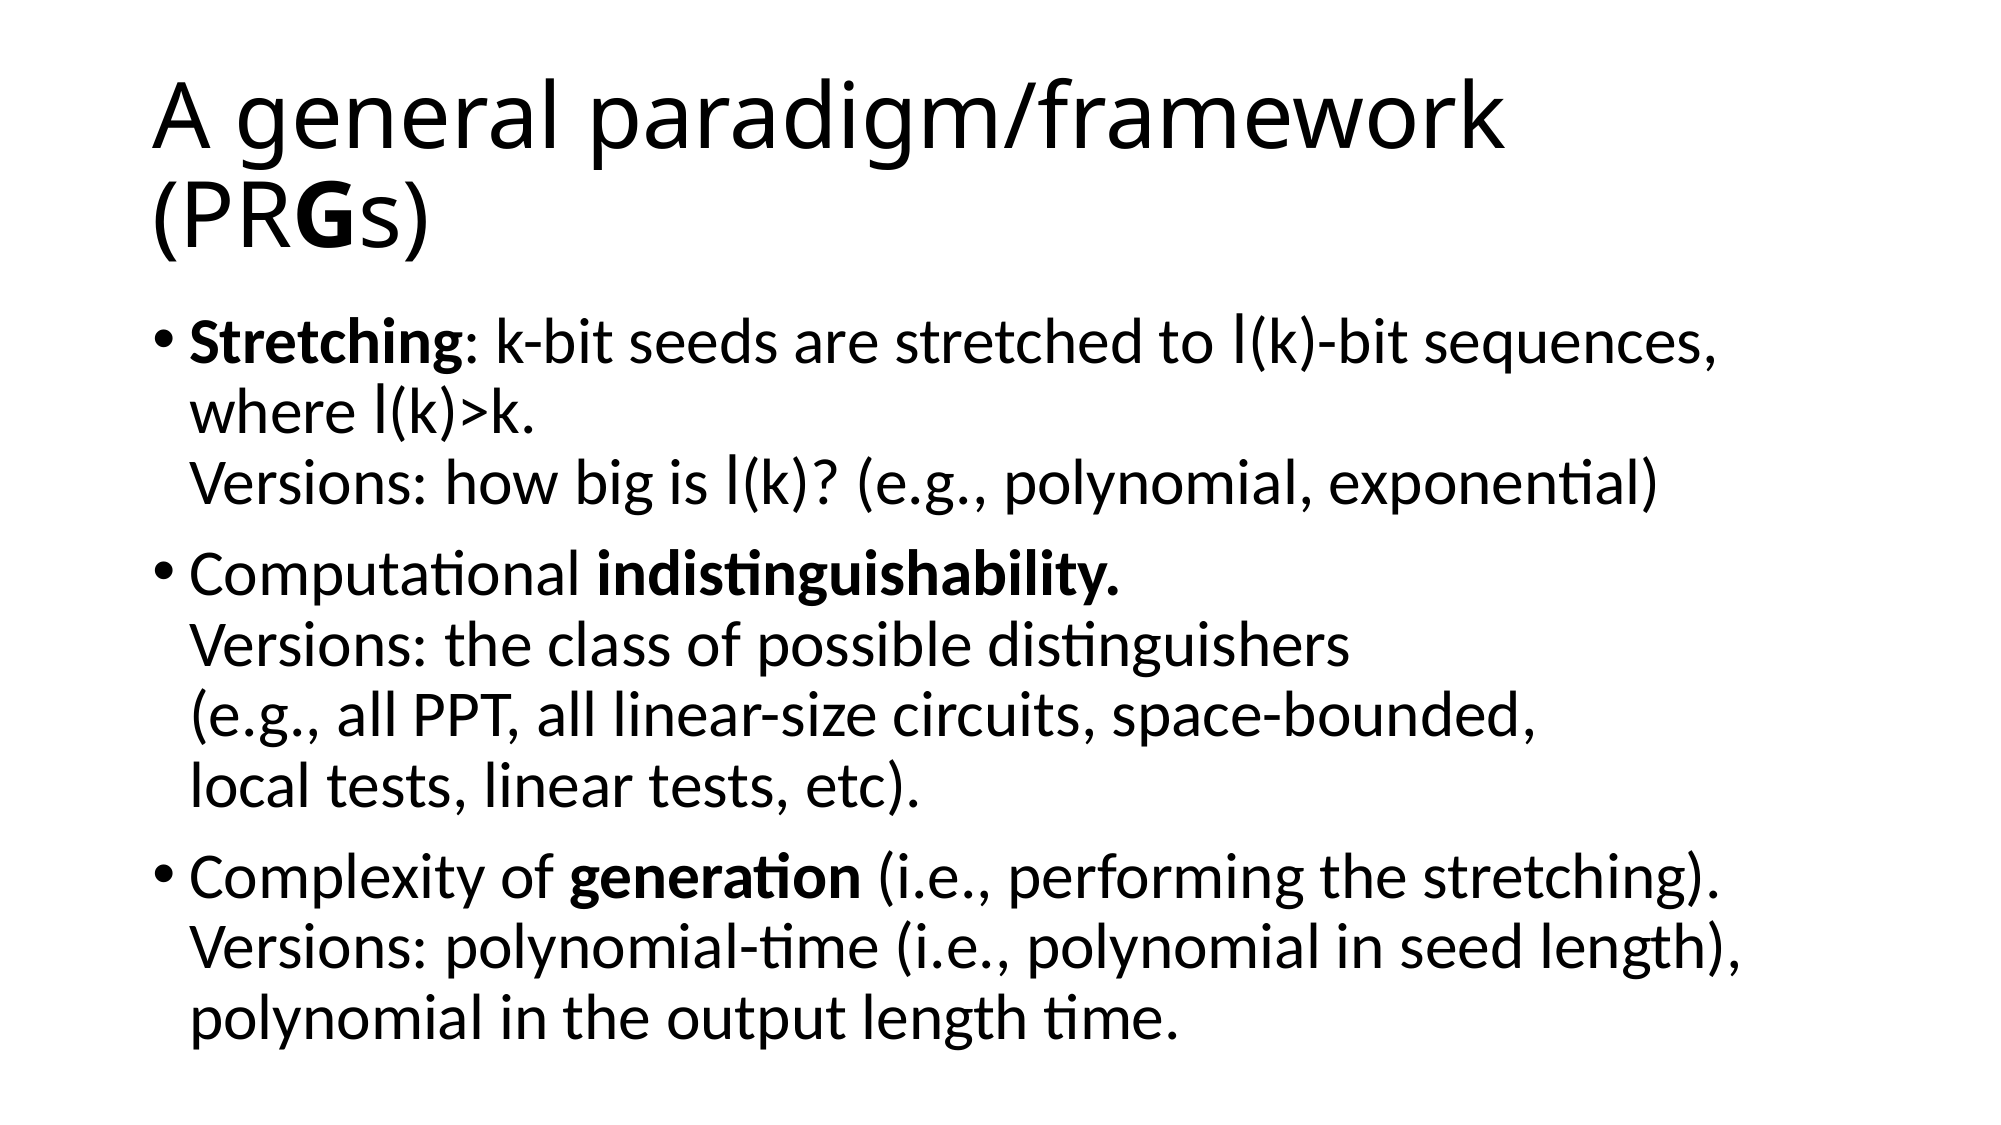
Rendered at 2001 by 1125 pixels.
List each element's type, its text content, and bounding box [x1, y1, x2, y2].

title A general paradigm/framework (PRGs) [137, 59, 1863, 278]
list Stretching: k-bit seeds are stretched to l(k)-bit sequences, where l(k)>k. Versions: how big is l(k)? (e.g., polynomial, exponential) Computational indistinguishability. Versions: the class of possible distinguishers (e.g., all PPT, all linear-size circuits, space-bounded, local tests, linear tests, etc). Complexity of generation (i.e., performing the stretching). Versions: polynomial-time (i.e., polynomial in seed length), polynomial in the output length time. [137, 299, 1863, 1066]
